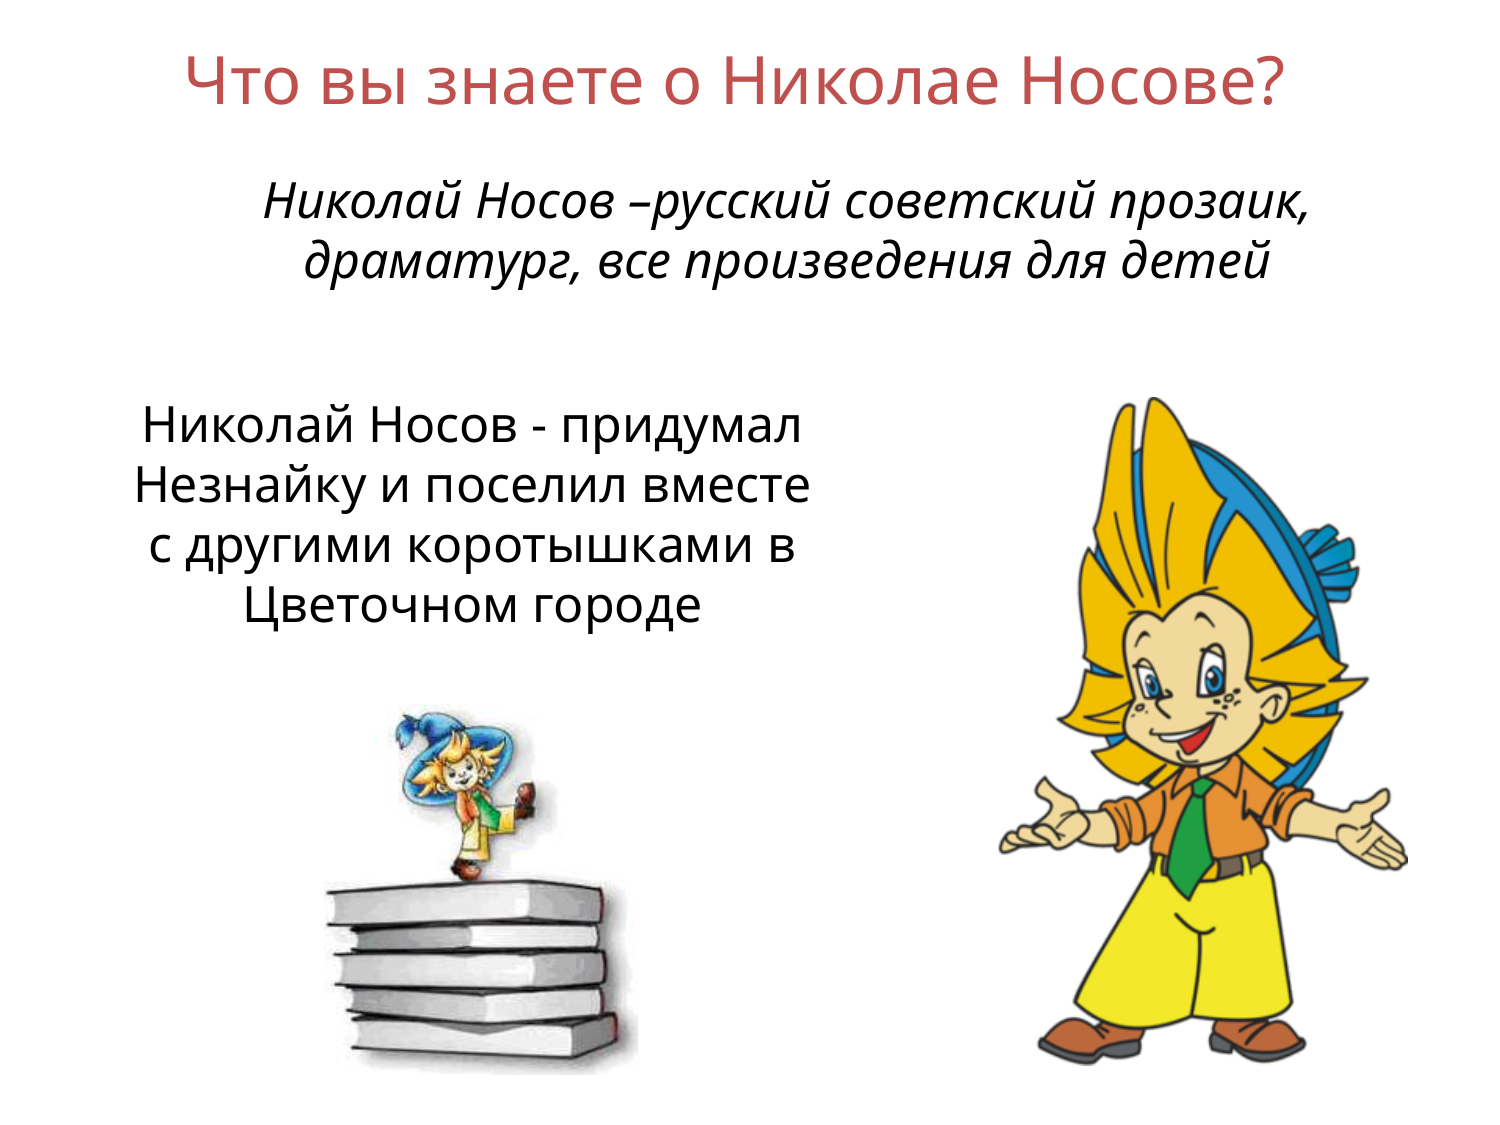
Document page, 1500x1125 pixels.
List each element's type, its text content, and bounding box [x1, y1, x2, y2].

text_box Николай Носов - придумал Незнайку и поселил вместе с другими коротышками в Цветочном городе [112, 385, 833, 641]
picture [997, 396, 1409, 1067]
text_box Что вы знаете о Николае Носове? [53, 30, 1418, 126]
picture [324, 703, 638, 1075]
text_box Николай Носов –русский советский прозаик, драматург, все произведения для детей [116, 160, 1459, 296]
